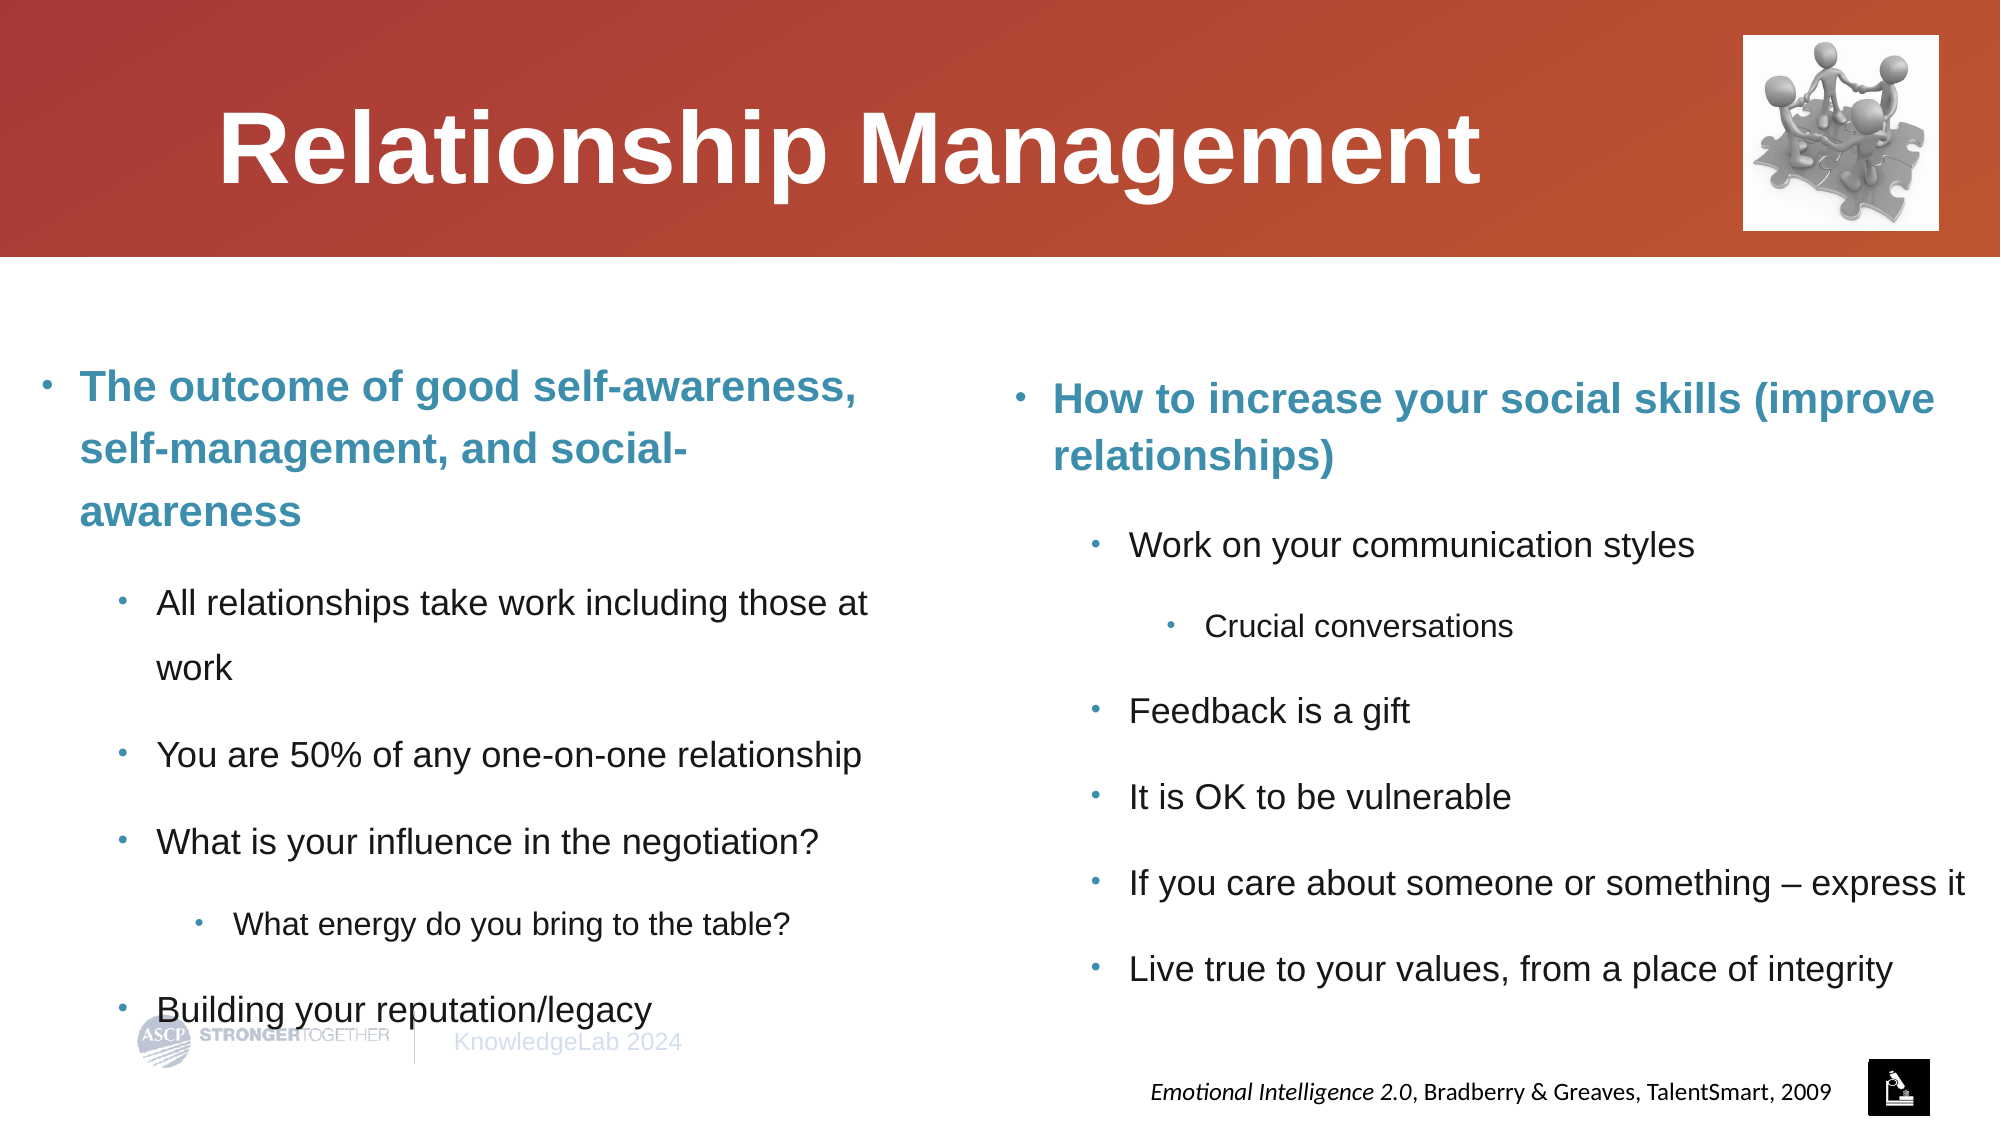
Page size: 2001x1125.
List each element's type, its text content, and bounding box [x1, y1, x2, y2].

list The outcome of good self-awareness, self-management, and social-awareness All relationships take work including those at work You are 50% of any one-on-one relationship What is your influence in the negotiation? What energy do you bring to the table? Building your reputation/legacy [26, 340, 898, 1038]
list How to increase your social skills (improve relationships) Work on your communication styles Crucial conversations Feedback is a gift It is OK to be vulnerable If you care about someone or something – express it Live true to your values, from a place of integrity [999, 357, 1988, 1052]
text_box Emotional Intelligence 2.0, Bradberry & Greaves, TalentSmart, 2009 [1135, 1067, 1867, 1113]
picture [1868, 1059, 1930, 1116]
title Relationship Management [202, 6, 1650, 294]
picture [1743, 35, 1939, 231]
